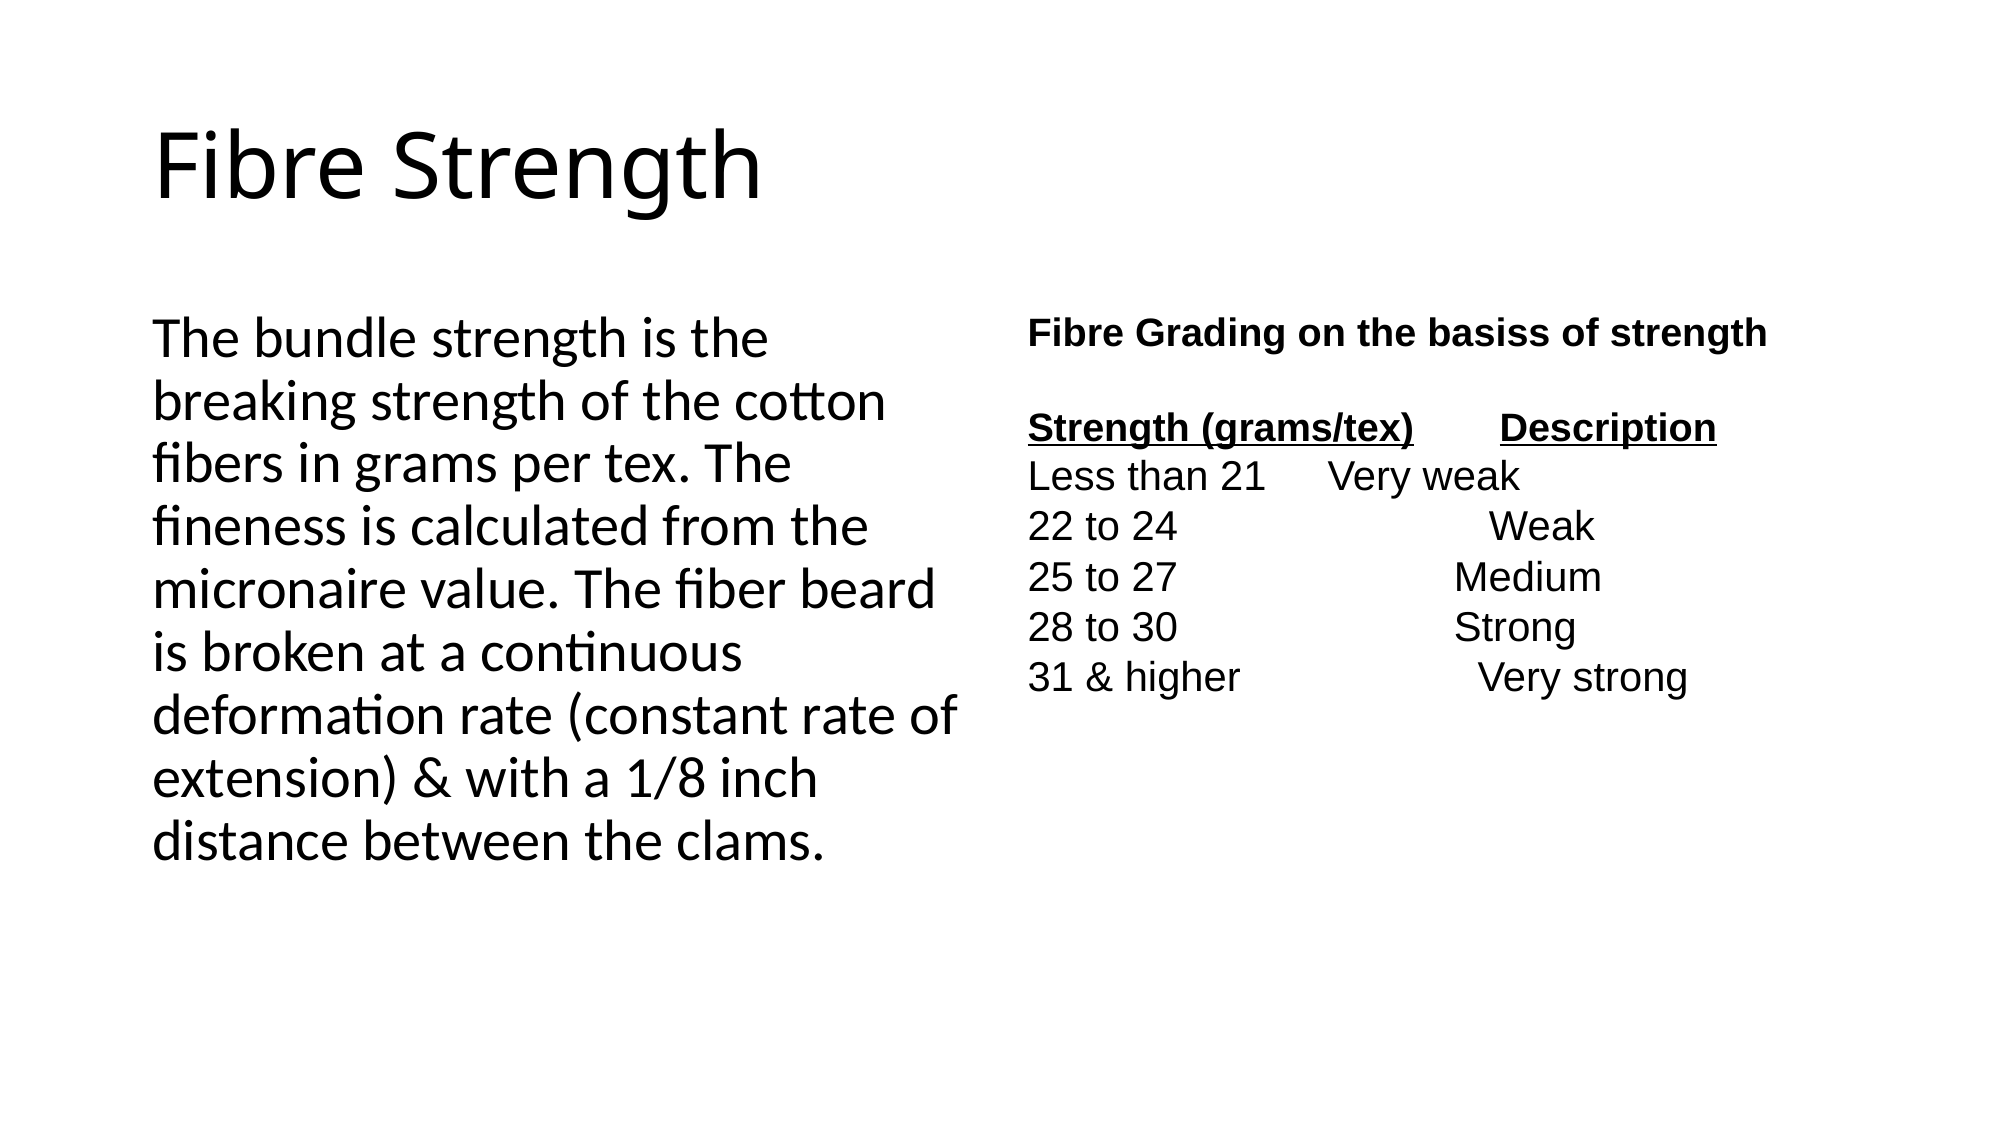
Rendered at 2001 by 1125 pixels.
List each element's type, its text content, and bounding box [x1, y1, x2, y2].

list The bundle strength is the breaking strength of the cotton fibers in grams per tex. The fineness is calculated from the micronaire value. The fiber beard is broken at a continuous deformation rate (constant rate of extension) & with a 1/8 inch distance between the clams. [137, 299, 988, 1014]
title Fibre Strength [137, 59, 1863, 278]
list Fibre Grading on the basiss of strength Strength (grams/tex) Description Less than 21 Very weak 22 to 24 Weak 25 to 27 Medium 28 to 30 Strong 31 & higher Very strong [1012, 299, 1863, 1014]
